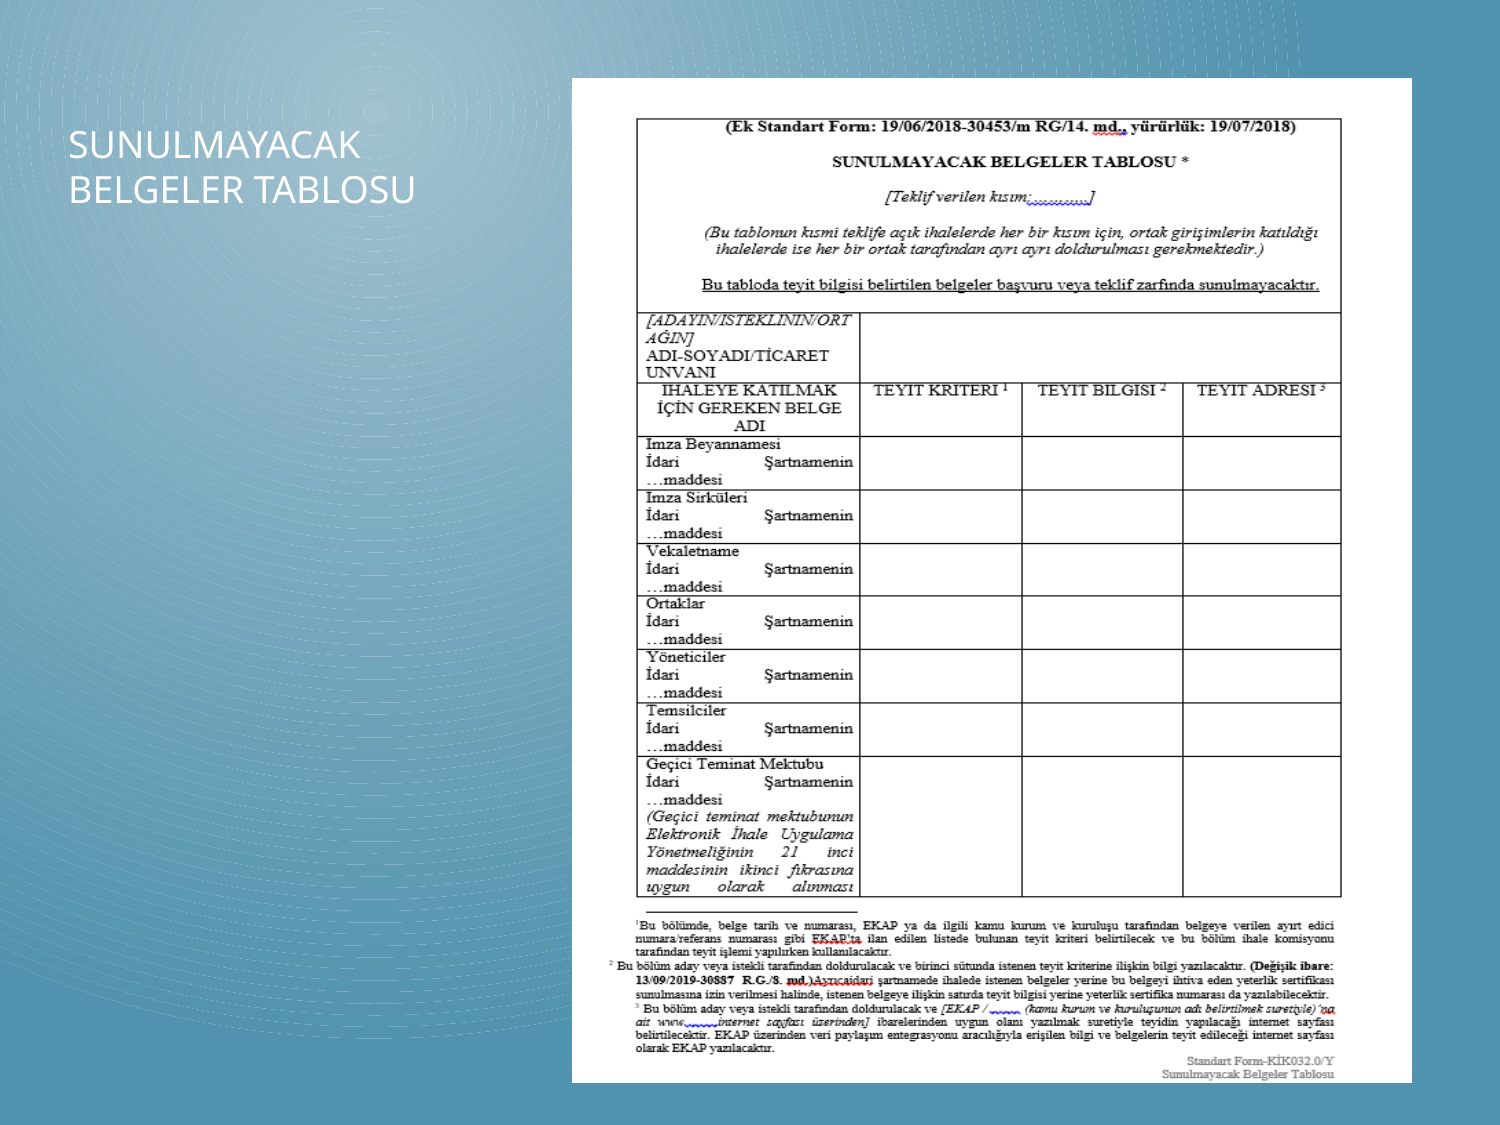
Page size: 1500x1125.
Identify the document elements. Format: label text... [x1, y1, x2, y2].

title SUNULMAYACAK BELGELER TABLOSU [53, 113, 516, 580]
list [572, 77, 1412, 1083]
